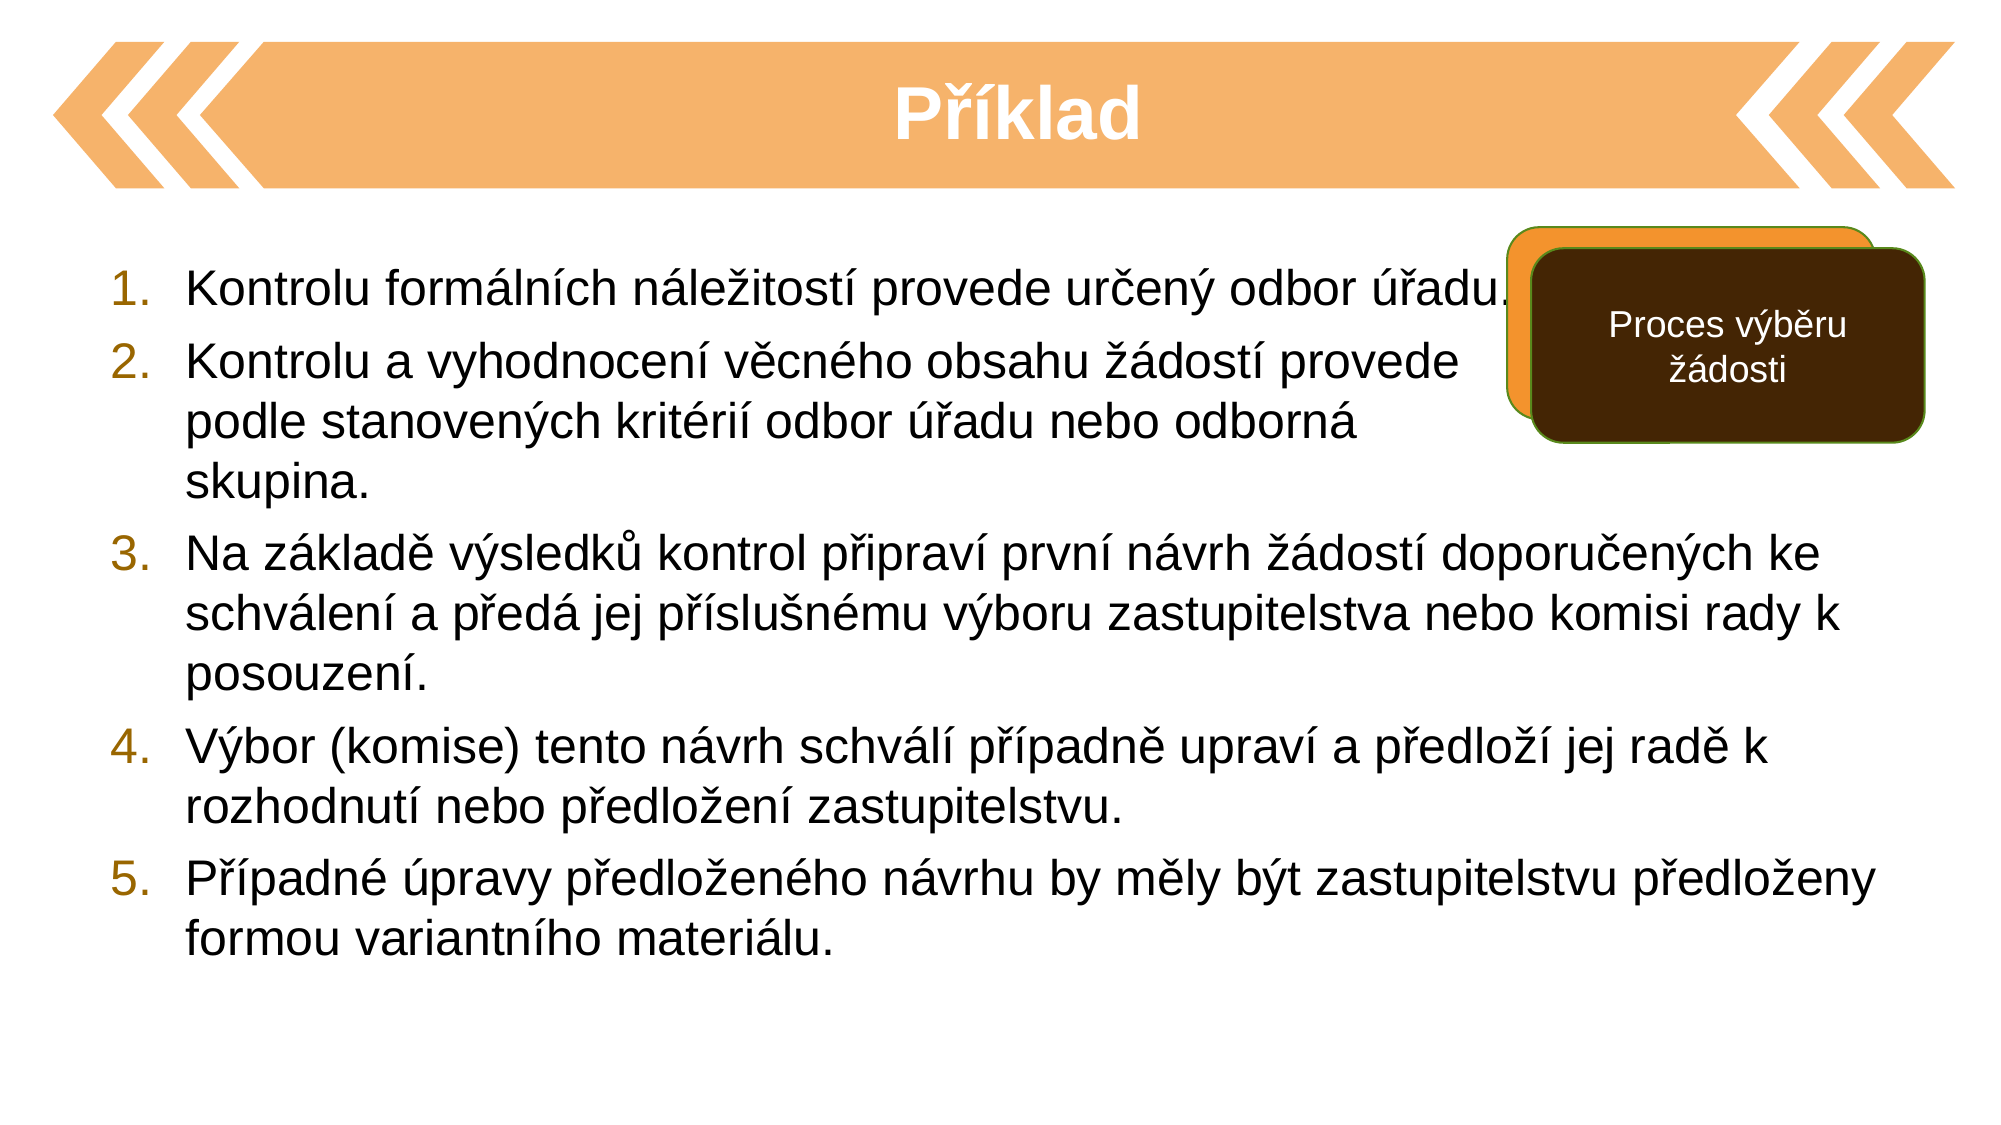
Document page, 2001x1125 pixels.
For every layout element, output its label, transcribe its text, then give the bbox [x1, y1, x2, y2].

text_box Kontrolu formálních náležitostí provede určený odbor úřadu. Kontrolu a vyhodnocení věcného obsahu žádostí provede podle stanovených kritérií odbor úřadu nebo odborná skupina. Na základě výsledků kontrol připraví první návrh žádostí doporučených ke schválení a předá jej příslušnému výboru zastupitelstva nebo komisi rady k posouzení. Výbor (komise) tento návrh schválí případně upraví a předloží jej radě k rozhodnutí nebo předložení zastupitelstvu. Případné úpravy předloženého návrhu by měly být zastupitelstvu předloženy formou variantního materiálu. [95, 248, 1942, 973]
list Příklad [69, 46, 1968, 185]
text_box Proces výběru žádosti [1530, 247, 1926, 444]
text_box Zákonné náležitosti [1506, 226, 1874, 420]
